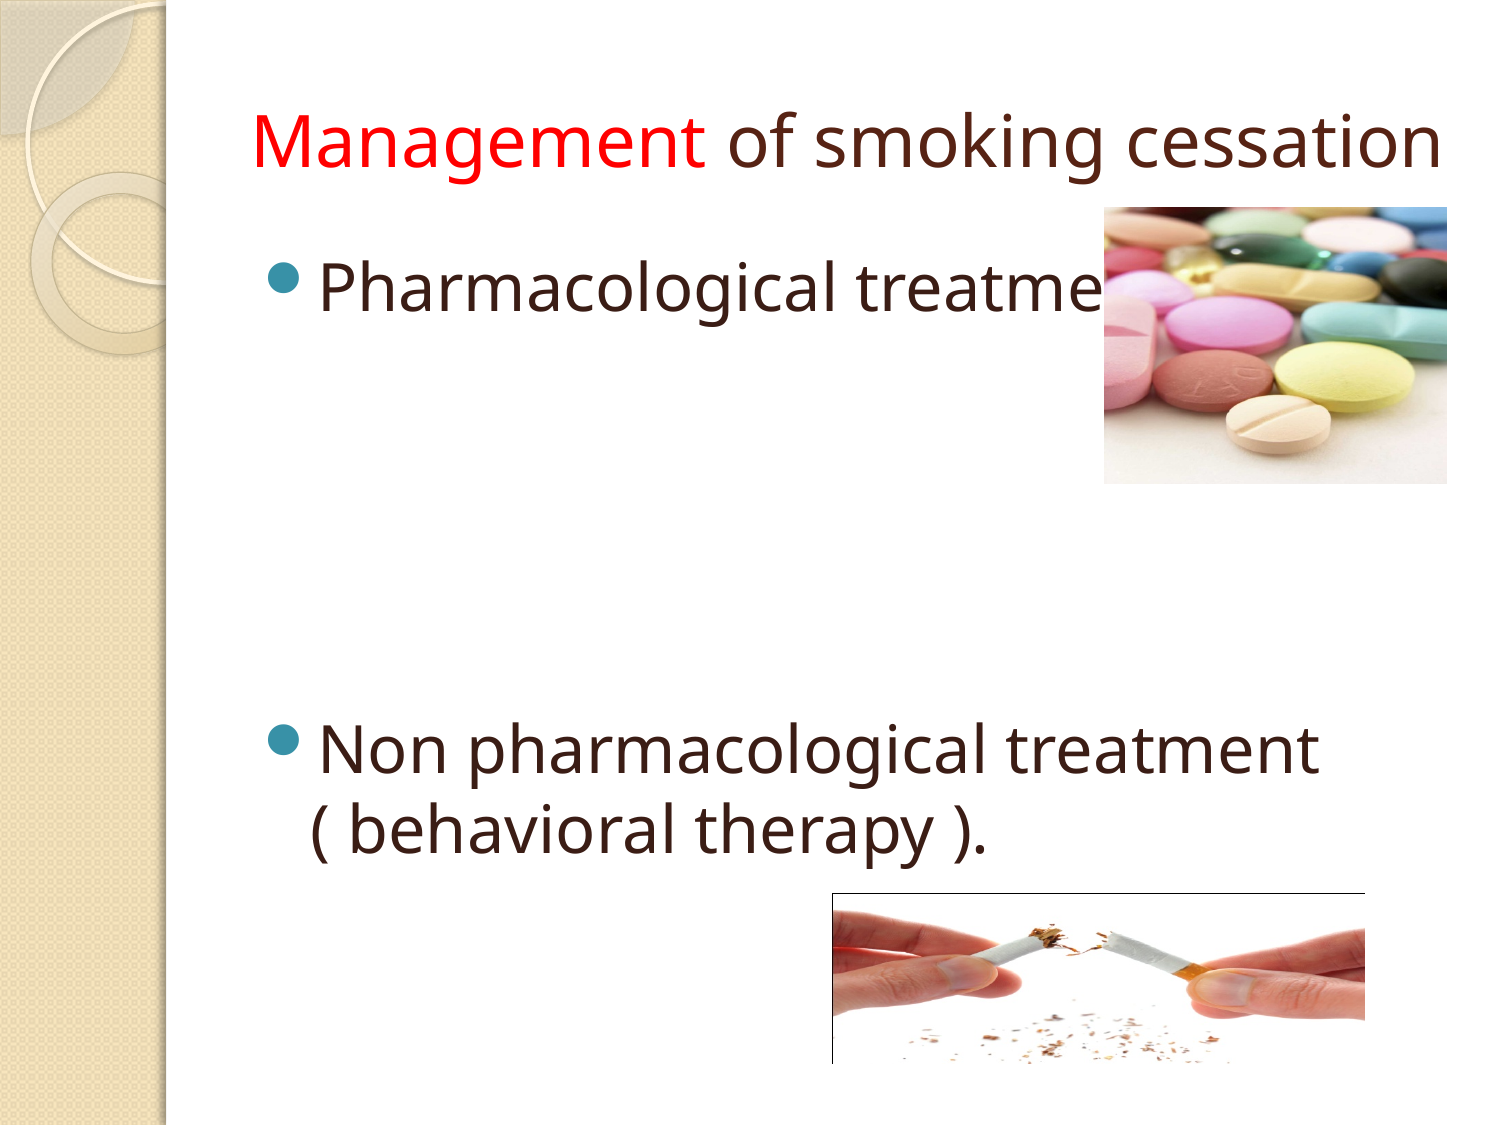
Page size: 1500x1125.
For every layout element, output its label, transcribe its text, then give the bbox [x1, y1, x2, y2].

title Management of smoking cessation [235, 45, 1466, 233]
list Pharmacological treatment . Non pharmacological treatment ( behavioral therapy ). [235, 237, 1466, 1025]
picture [832, 893, 1365, 1064]
picture [1104, 207, 1448, 484]
